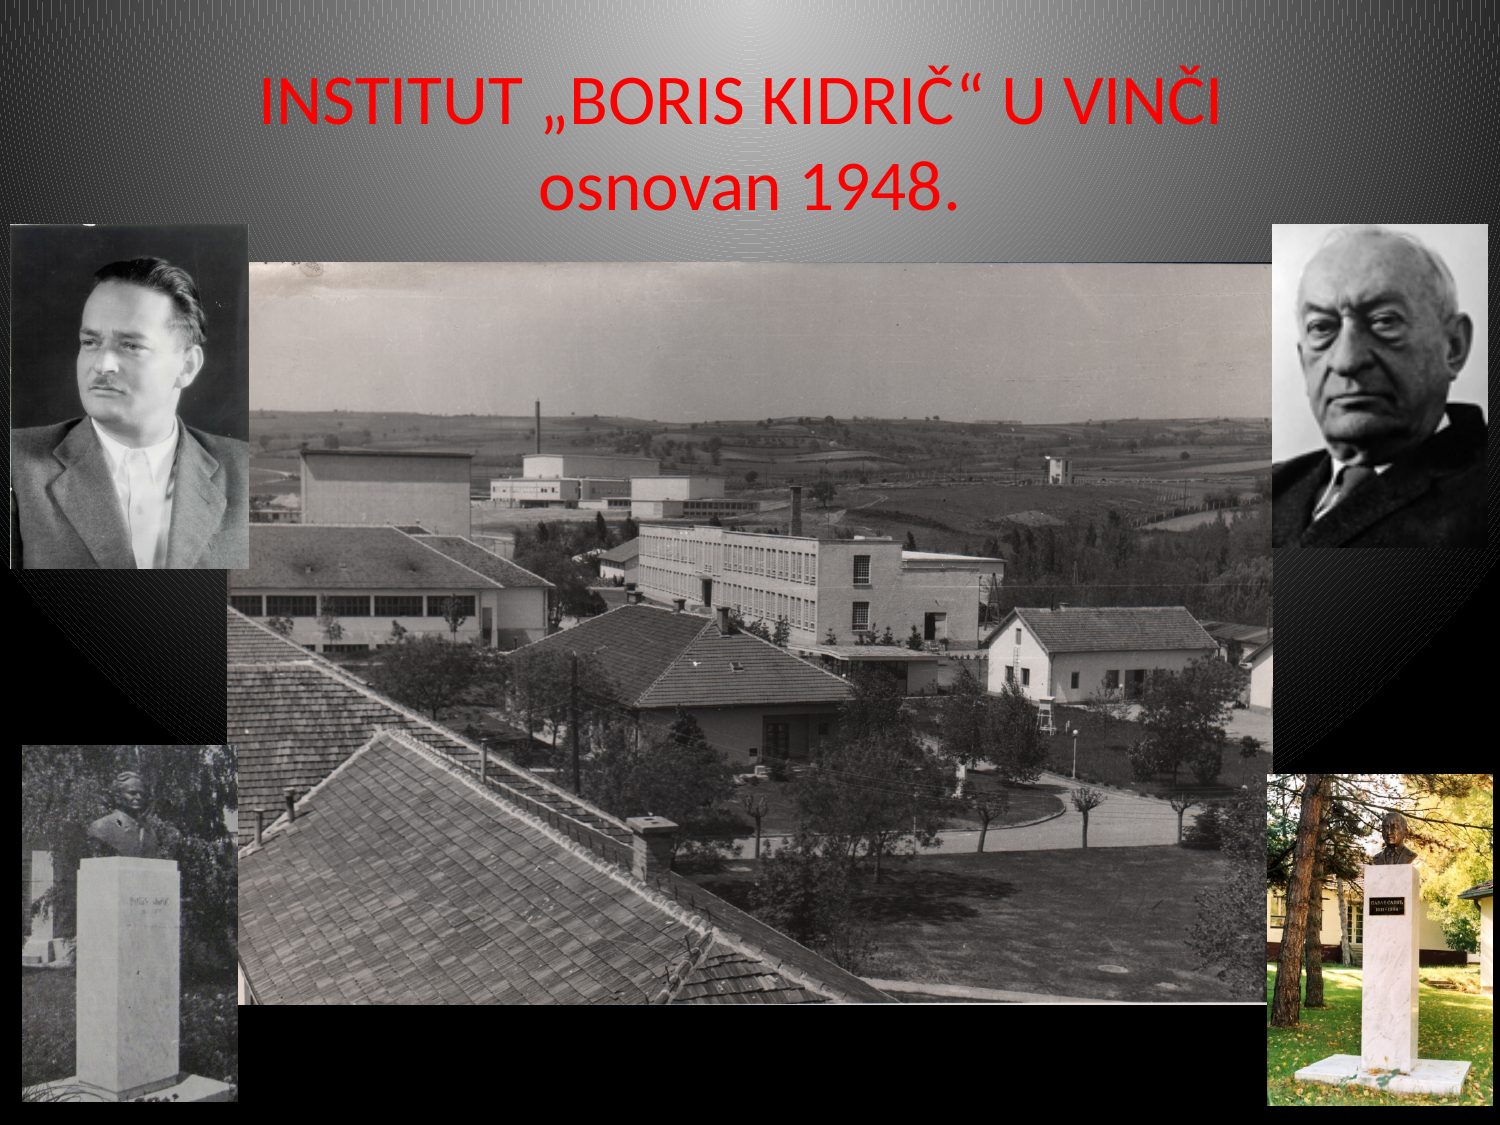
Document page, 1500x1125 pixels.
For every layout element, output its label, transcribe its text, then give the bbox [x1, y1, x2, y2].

title INSTITUT „BORIS KIDRIČ“ U VINČI osnovan 1948. [75, 45, 1425, 233]
picture [1271, 224, 1488, 548]
picture [10, 224, 249, 570]
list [226, 262, 1274, 1006]
picture [1267, 774, 1493, 1106]
picture [21, 745, 238, 1102]
